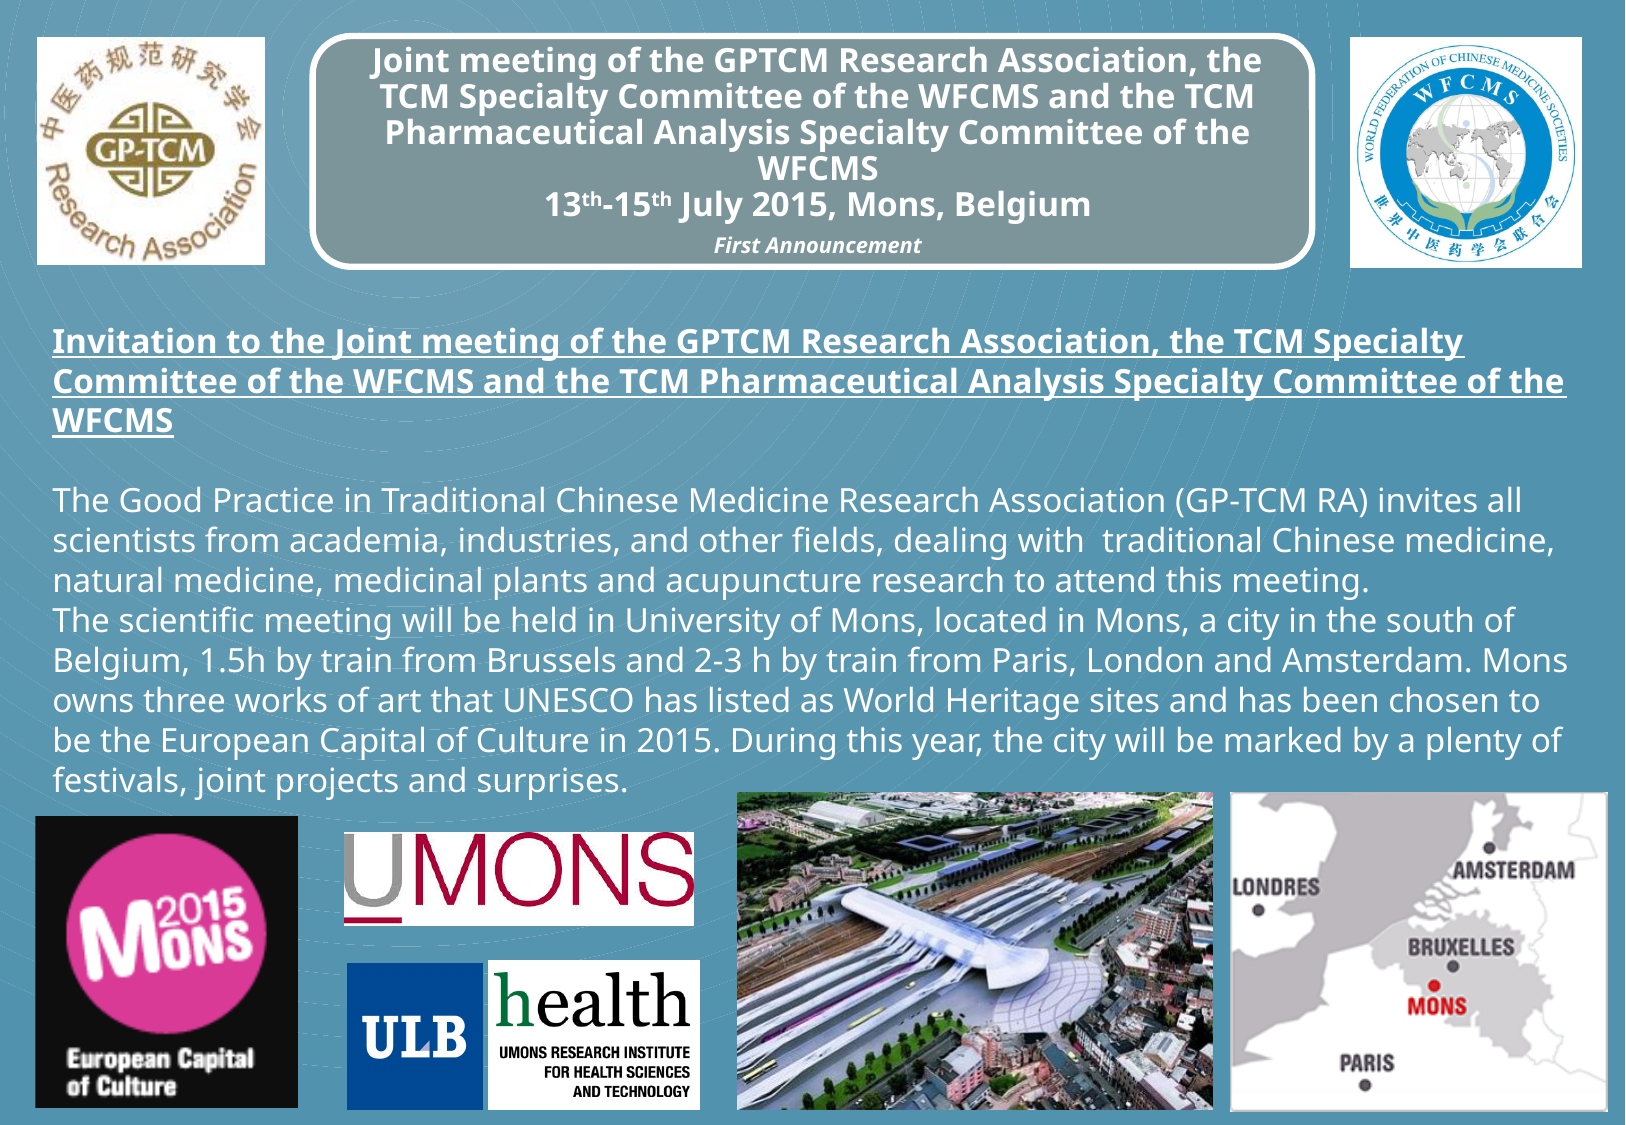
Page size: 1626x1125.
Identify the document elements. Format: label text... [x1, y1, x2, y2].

picture [346, 963, 483, 1111]
picture [37, 37, 265, 265]
picture [1349, 37, 1582, 268]
picture [737, 792, 1213, 1111]
picture [35, 815, 299, 1108]
text_box Invitation to the Joint meeting of the GPTCM Research Association, the TCM Specialty Committee of the WFCMS and the TCM Pharmaceutical Analysis Specialty Committee of the WFCMS The Good Practice in Traditional Chinese Medicine Research Association (GP-TCM RA) invites all scientists from academia, industries, and other fields, dealing with traditional Chinese medicine, natural medicine, medicinal plants and acupuncture research to attend this meeting. The scientific meeting will be held in University of Mons, located in Mons, a city in the south of Belgium, 1.5h by train from Brussels and 2-3 h by train from Paris, London and Amsterdam. Mons owns three works of art that UNESCO has listed as World Heritage sites and has been chosen to be the European Capital of Culture in 2015. During this year, the city will be marked by a plenty of festivals, joint projects and surprises. [37, 312, 1603, 807]
picture [1230, 792, 1609, 1113]
picture [487, 960, 701, 1111]
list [337, 815, 705, 935]
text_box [312, 21, 1313, 276]
